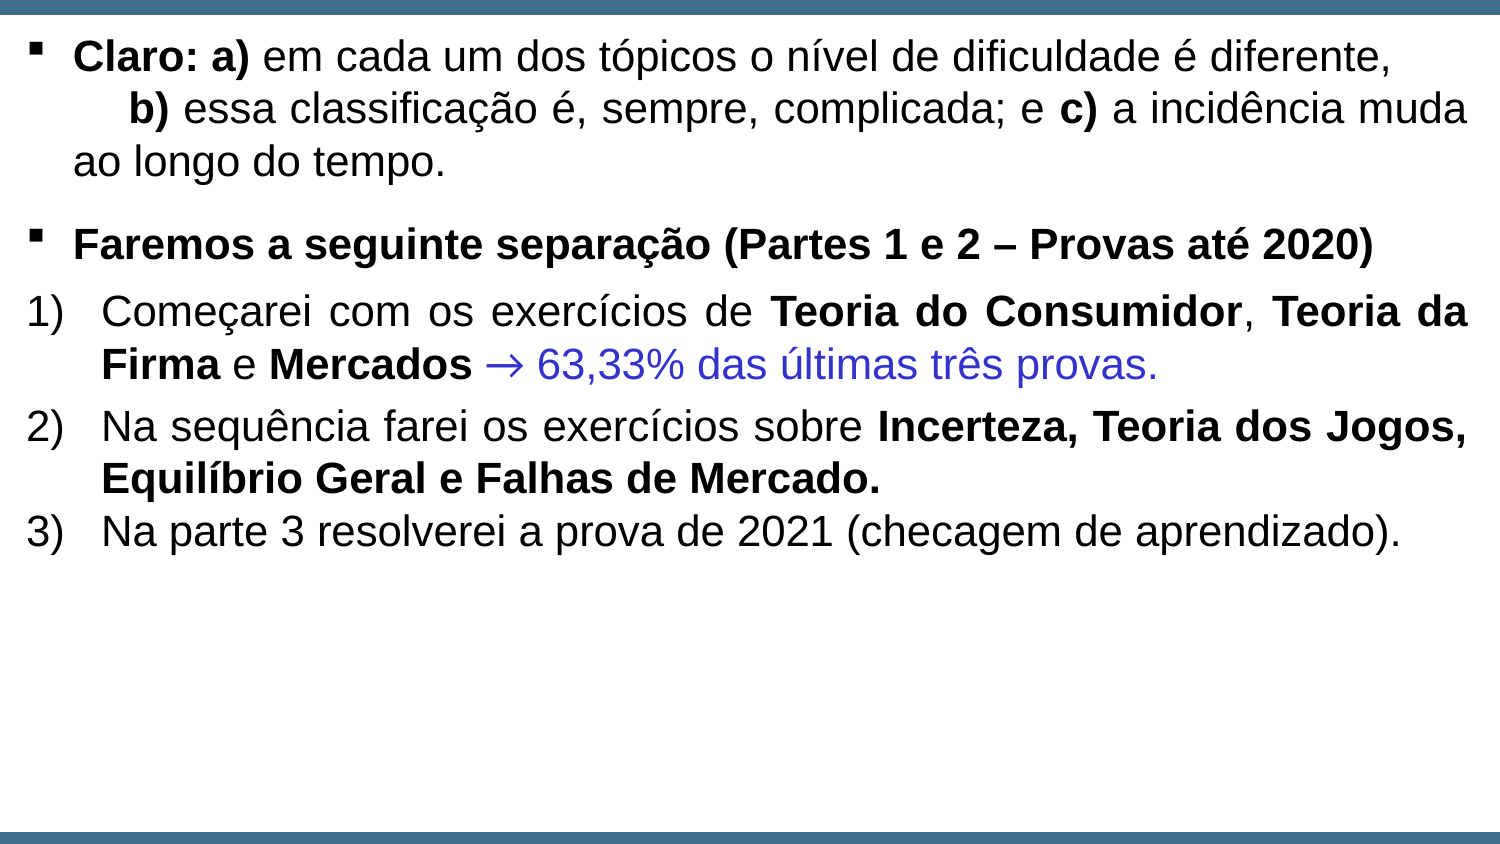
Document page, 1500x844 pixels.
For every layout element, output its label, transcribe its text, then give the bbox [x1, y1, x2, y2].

text_box Claro: a) em cada um dos tópicos o nível de dificuldade é diferente, b) essa classificação é, sempre, complicada; e c) a incidência muda ao longo do tempo. Faremos a seguinte separação (Partes 1 e 2 – Provas até 2020) Começarei com os exercícios de Teoria do Consumidor, Teoria da Firma e Mercados → 63,33% das últimas três provas. Na sequência farei os exercícios sobre Incerteza, Teoria dos Jogos, Equilíbrio Geral e Falhas de Mercado. Na parte 3 resolverei a prova de 2021 (checagem de aprendizado). [11, 20, 1483, 616]
